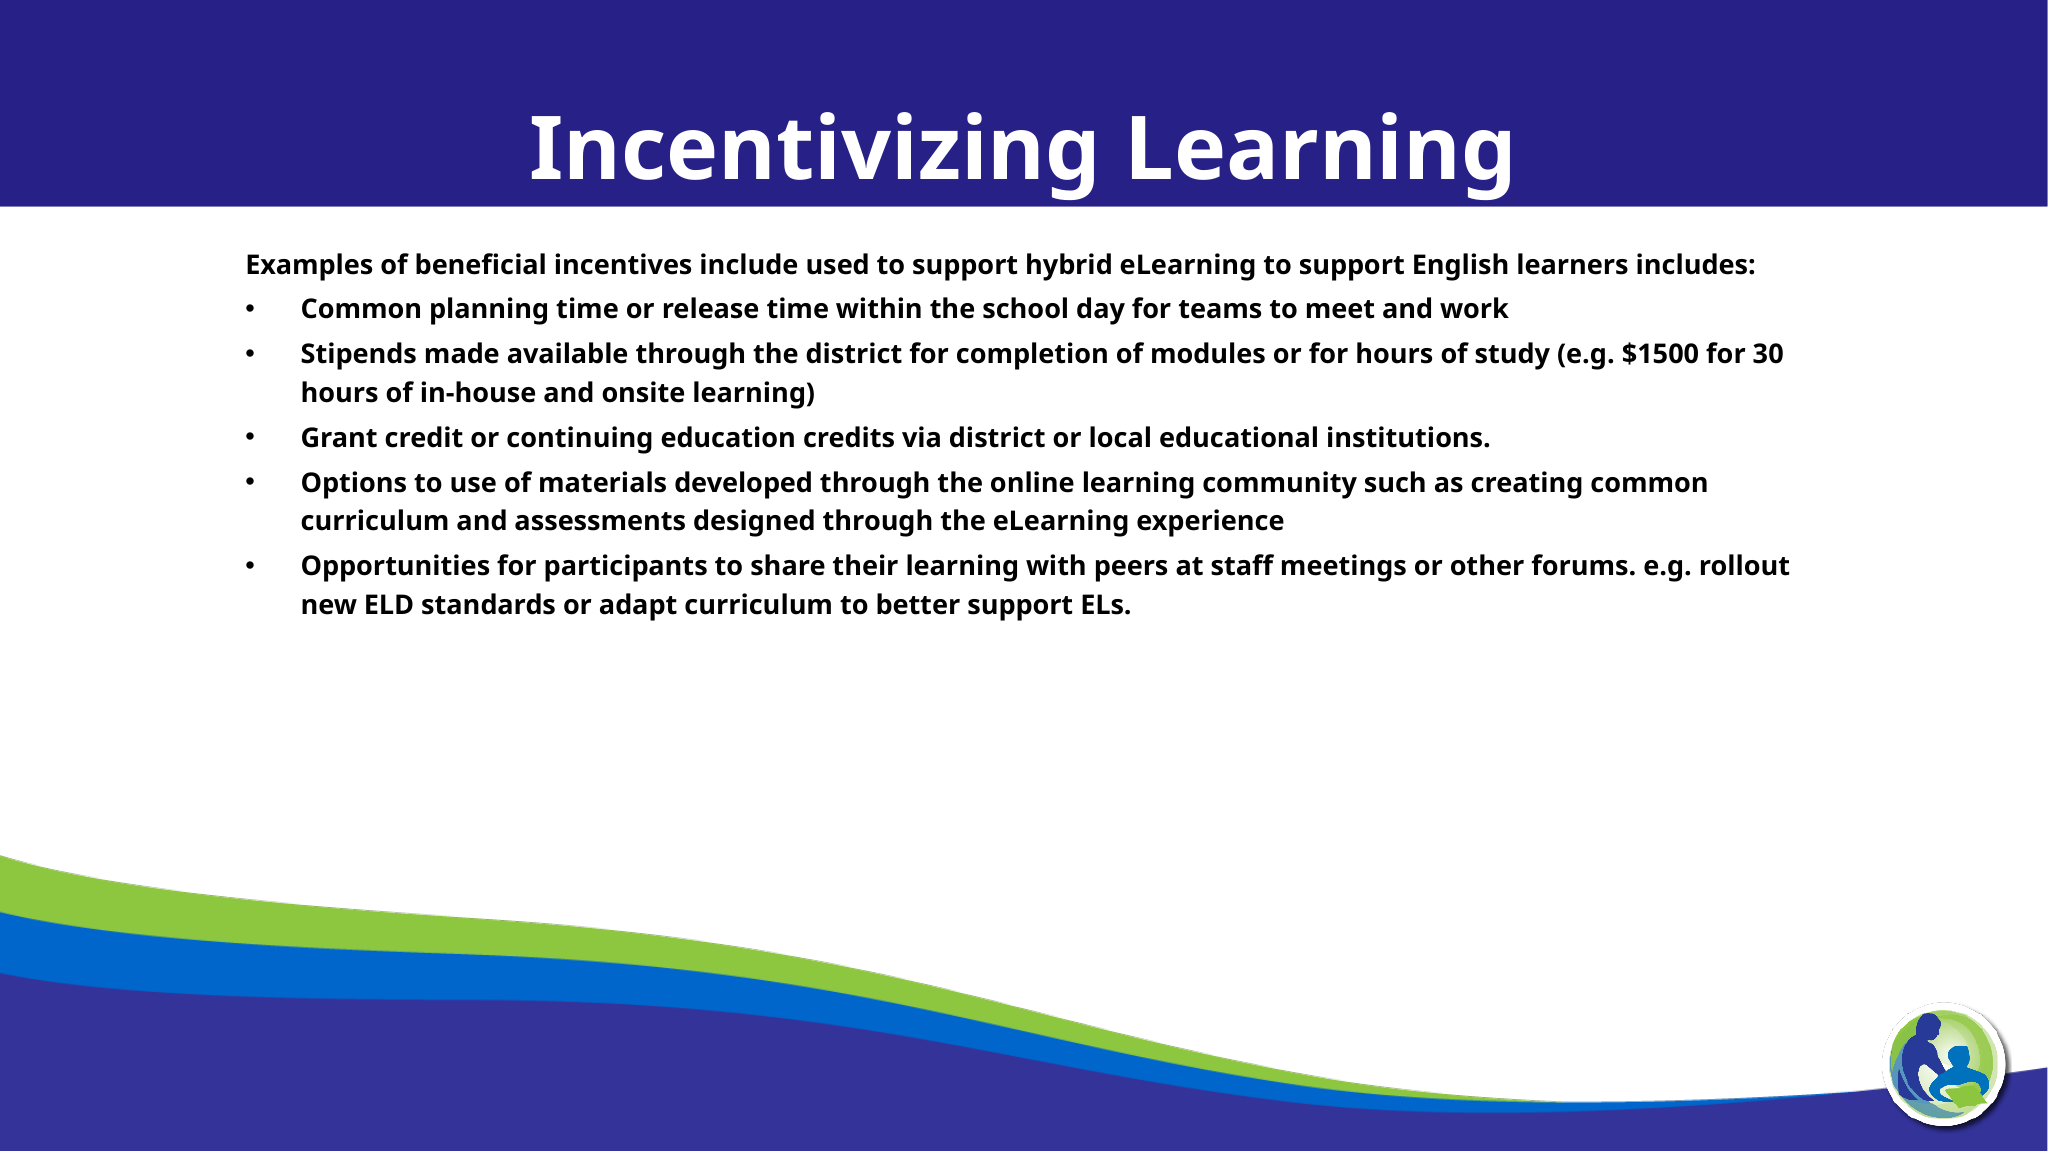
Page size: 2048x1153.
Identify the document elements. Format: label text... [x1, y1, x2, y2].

list Examples of beneficial incentives include used to support hybrid eLearning to support English learners includes: Common planning time or release time within the school day for teams to meet and work Stipends made available through the district for completion of modules or for hours of study (e.g. $1500 for 30 hours of in-house and onsite learning) Grant credit or continuing education credits via district or local educational institutions. Options to use of materials developed through the online learning community such as creating common curriculum and assessments designed through the eLearning experience Opportunities for participants to share their learning with peers at staff meetings or other forums. e.g. rollout new ELD standards or adapt curriculum to better support ELs. [230, 233, 1822, 839]
list Incentivizing Learning [0, 0, 2048, 207]
picture [0, 828, 2048, 1151]
